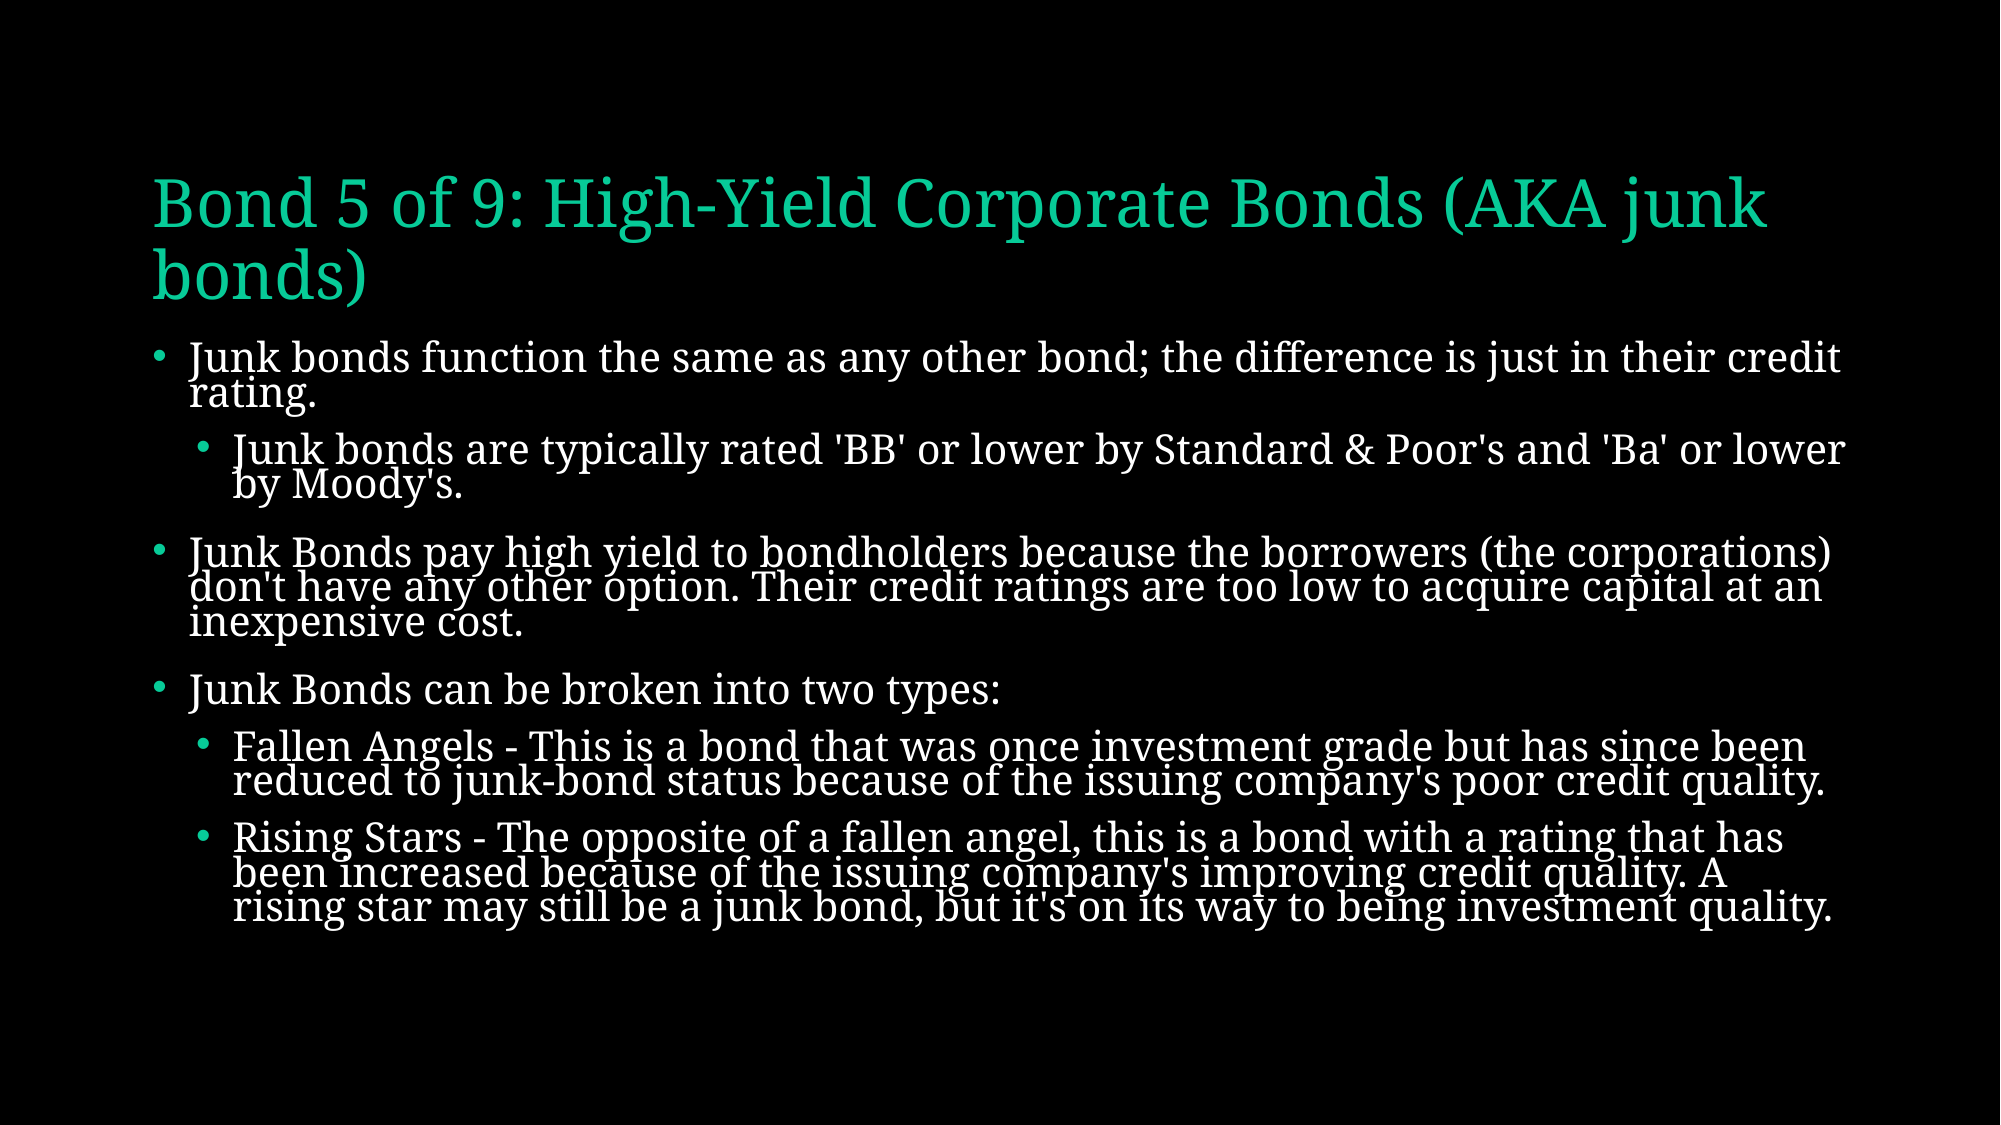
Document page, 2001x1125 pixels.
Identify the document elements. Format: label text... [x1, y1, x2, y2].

list Junk bonds function the same as any other bond; the difference is just in their credit rating. Junk bonds are typically rated 'BB' or lower by Standard & Poor's and 'Ba' or lower by Moody's. Junk Bonds pay high yield to bondholders because the borrowers (the corporations) don't have any other option. Their credit ratings are too low to acquire capital at an inexpensive cost. Junk Bonds can be broken into two types: Fallen Angels - This is a bond that was once investment grade but has since been reduced to junk-bond status because of the issuing company's poor credit quality. Rising Stars - The opposite of a fallen angel, this is a bond with a rating that has been increased because of the issuing company's improving credit quality. A rising star may still be a junk bond, but it's on its way to being investment quality. [137, 337, 1863, 973]
title Bond 5 of 9: High-Yield Corporate Bonds (AKA junk bonds) [137, 103, 1863, 322]
